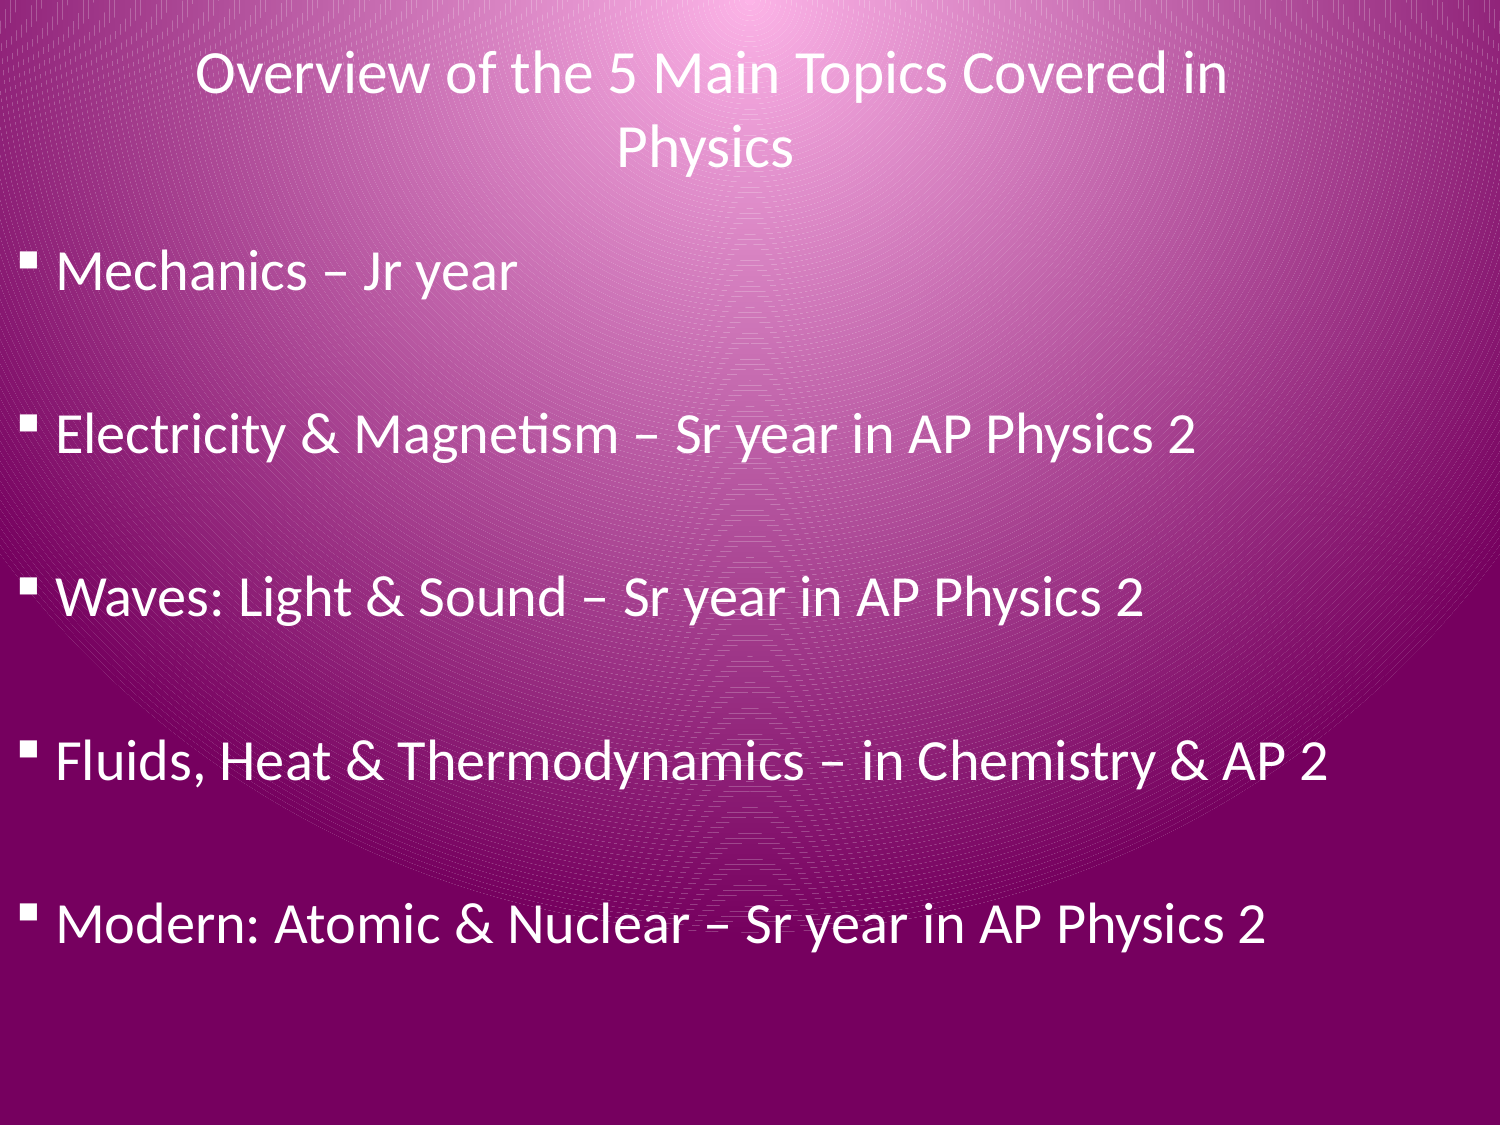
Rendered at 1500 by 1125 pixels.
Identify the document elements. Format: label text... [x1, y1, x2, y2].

title Overview of the 5 Main Topics Covered in Physics [125, 24, 1300, 188]
subtitle Mechanics – Jr year Electricity & Magnetism – Sr year in AP Physics 2 Waves: Light & Sound – Sr year in AP Physics 2 Fluids, Heat & Thermodynamics – in Chemistry & AP 2 Modern: Atomic & Nuclear – Sr year in AP Physics 2 [0, 224, 1488, 1050]
